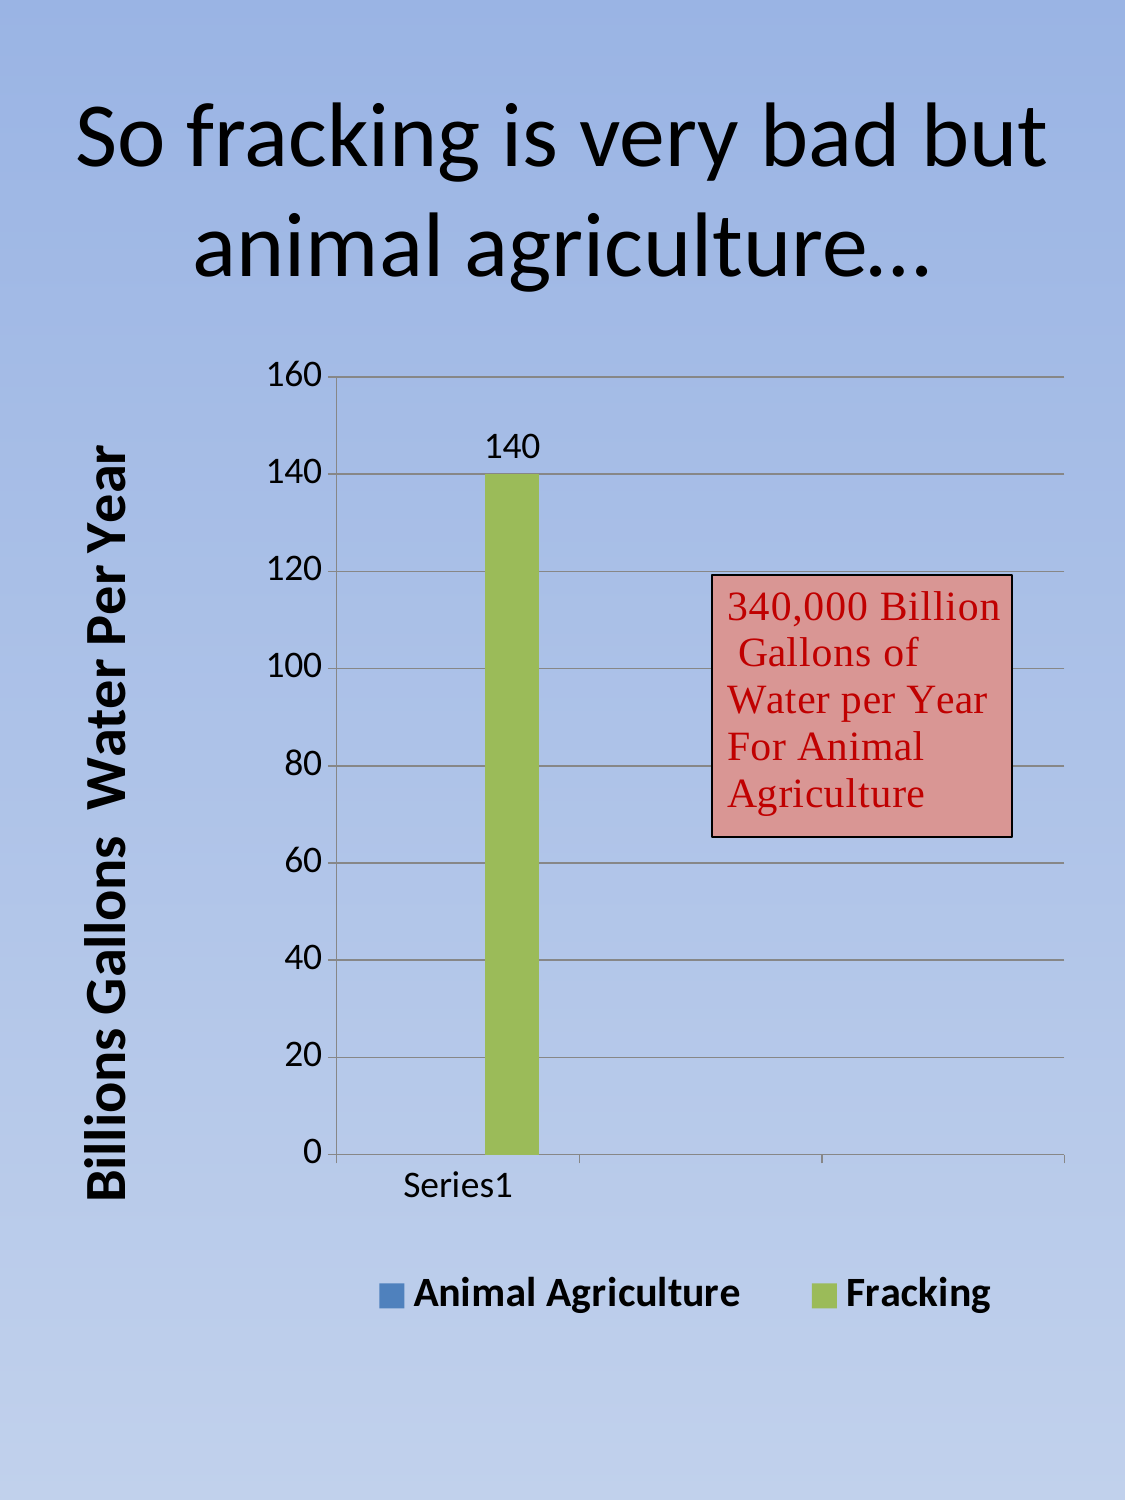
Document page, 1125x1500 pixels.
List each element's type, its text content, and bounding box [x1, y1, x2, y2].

title So fracking is very bad but animal agriculture… [56, 60, 1069, 310]
chart [56, 349, 1069, 1341]
